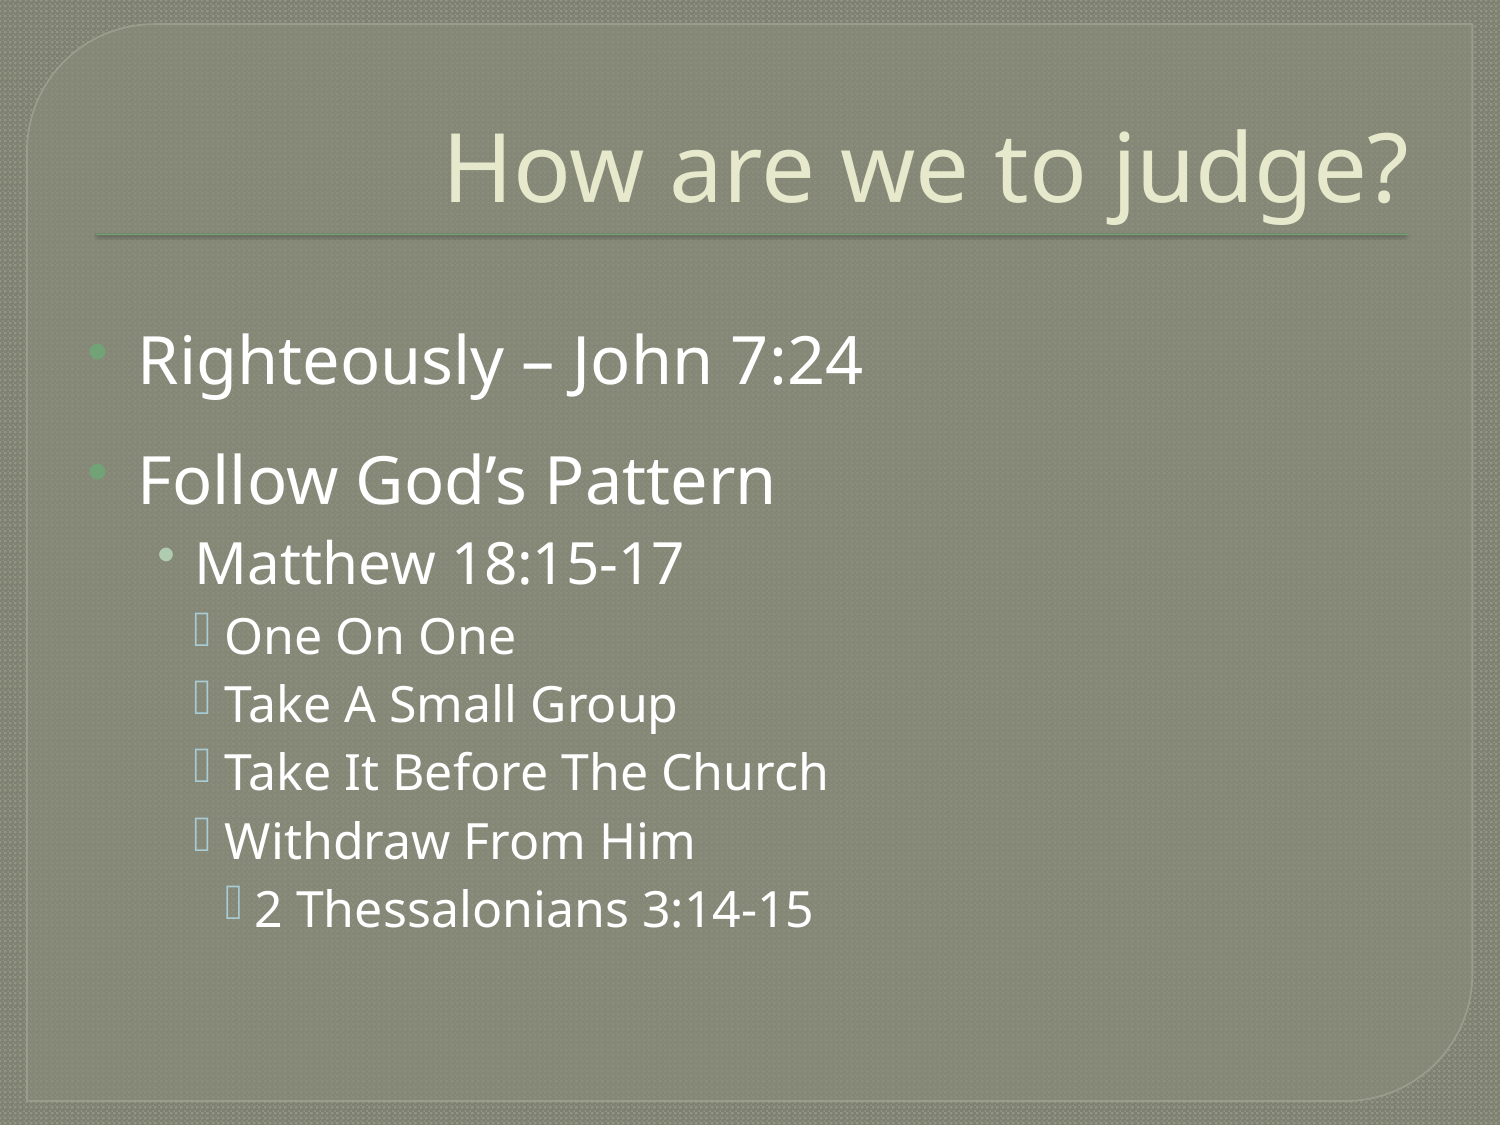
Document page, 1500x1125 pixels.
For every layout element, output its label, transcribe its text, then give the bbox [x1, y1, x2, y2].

title How are we to judge? [75, 41, 1425, 230]
list Righteously – John 7:24 Follow God’s Pattern Matthew 18:15-17 One On One Take A Small Group Take It Before The Church Withdraw From Him 2 Thessalonians 3:14-15 [75, 270, 1425, 1013]
